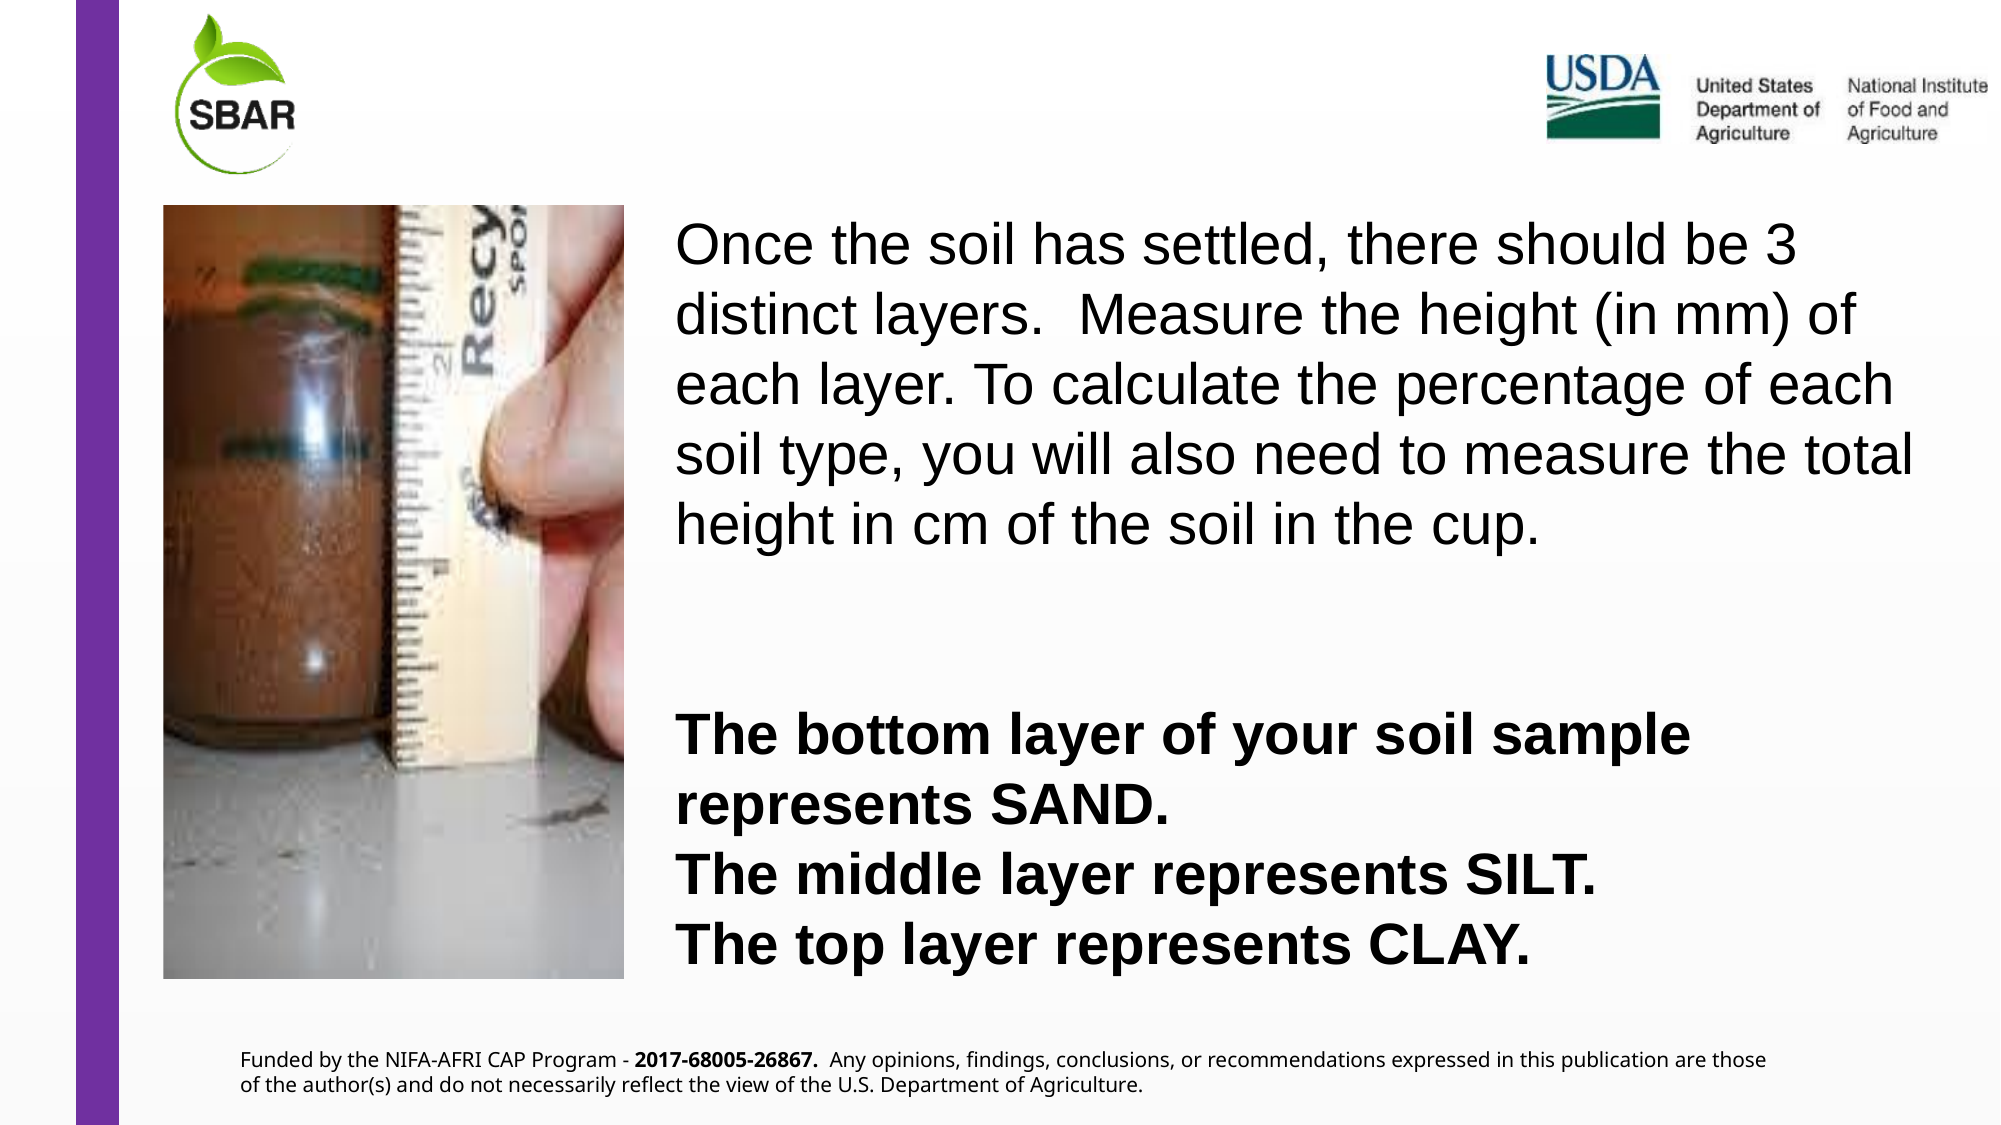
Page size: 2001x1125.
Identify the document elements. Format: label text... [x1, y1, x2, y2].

text_box Once the soil has settled, there should be 3 distinct layers. Measure the height (in mm) of each layer. To calculate the percentage of each soil type, you will also need to measure the total height in cm of the soil in the cup. The bottom layer of your soil sample represents SAND. The middle layer represents SILT. The top layer represents CLAY. [660, 198, 1954, 1069]
picture [156, 2, 314, 186]
picture [163, 205, 625, 980]
picture [1546, 54, 1988, 144]
